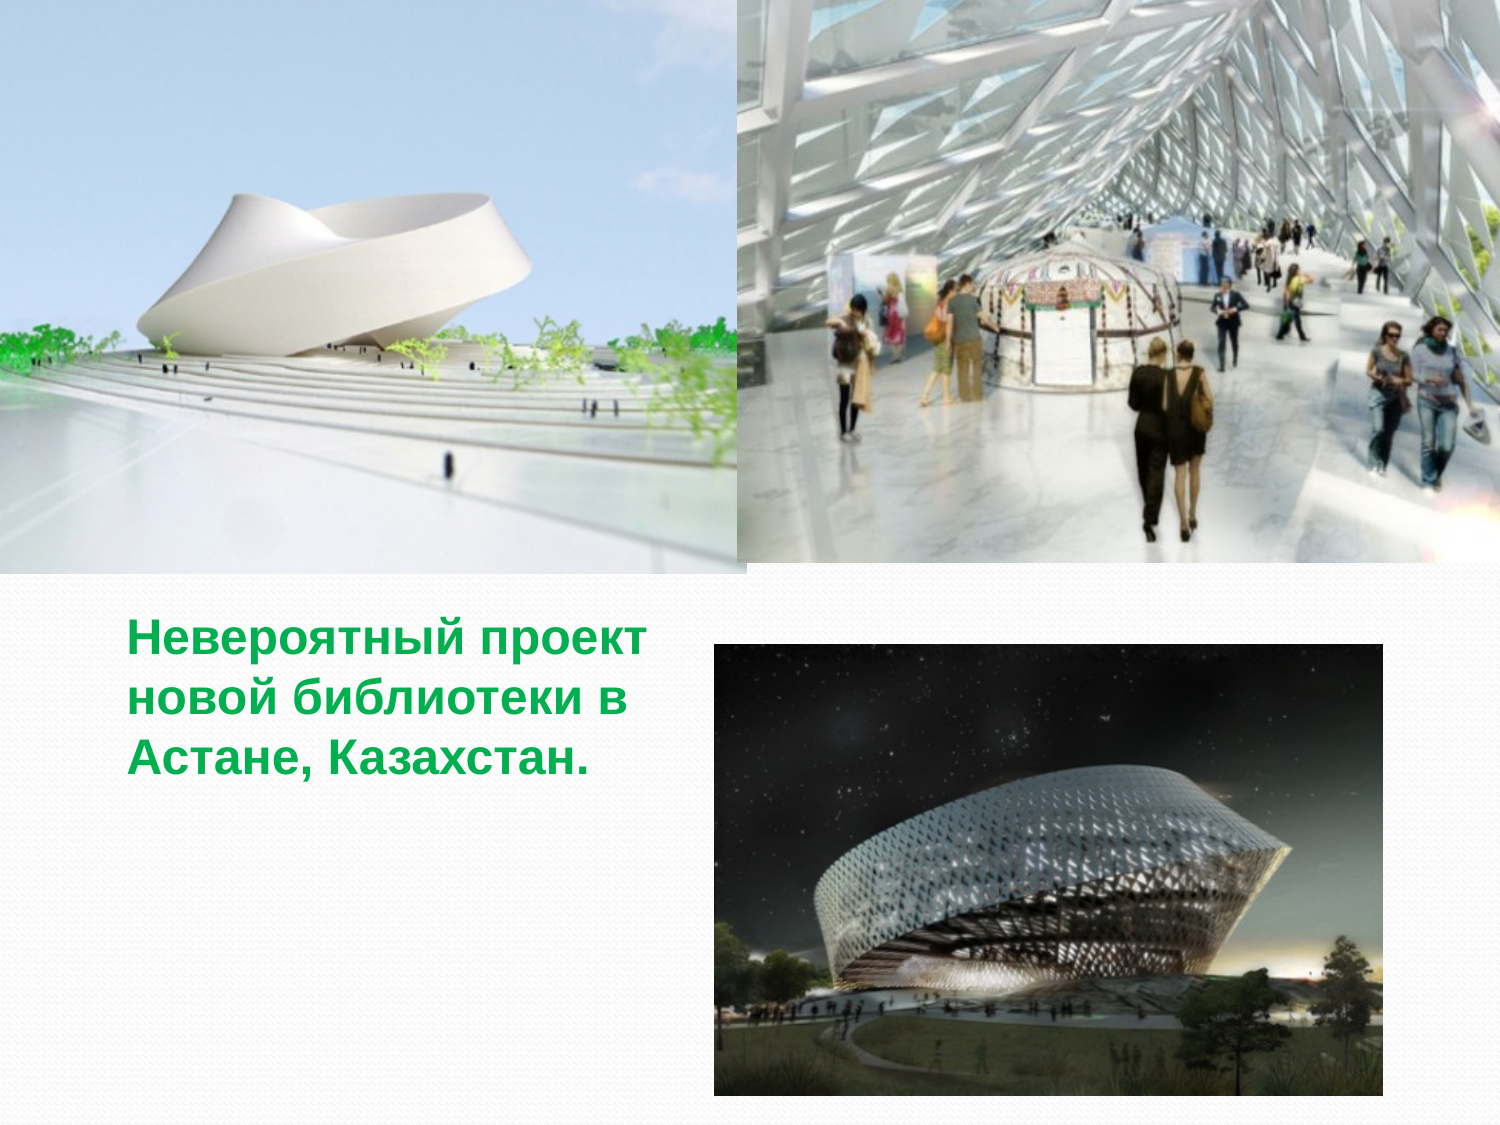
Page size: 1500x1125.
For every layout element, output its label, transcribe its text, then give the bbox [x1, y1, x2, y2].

picture [0, 0, 1500, 574]
text_box Невероятный проект новой библиотеки в Астане, Казахстан. [111, 597, 664, 852]
picture [714, 644, 1383, 1097]
